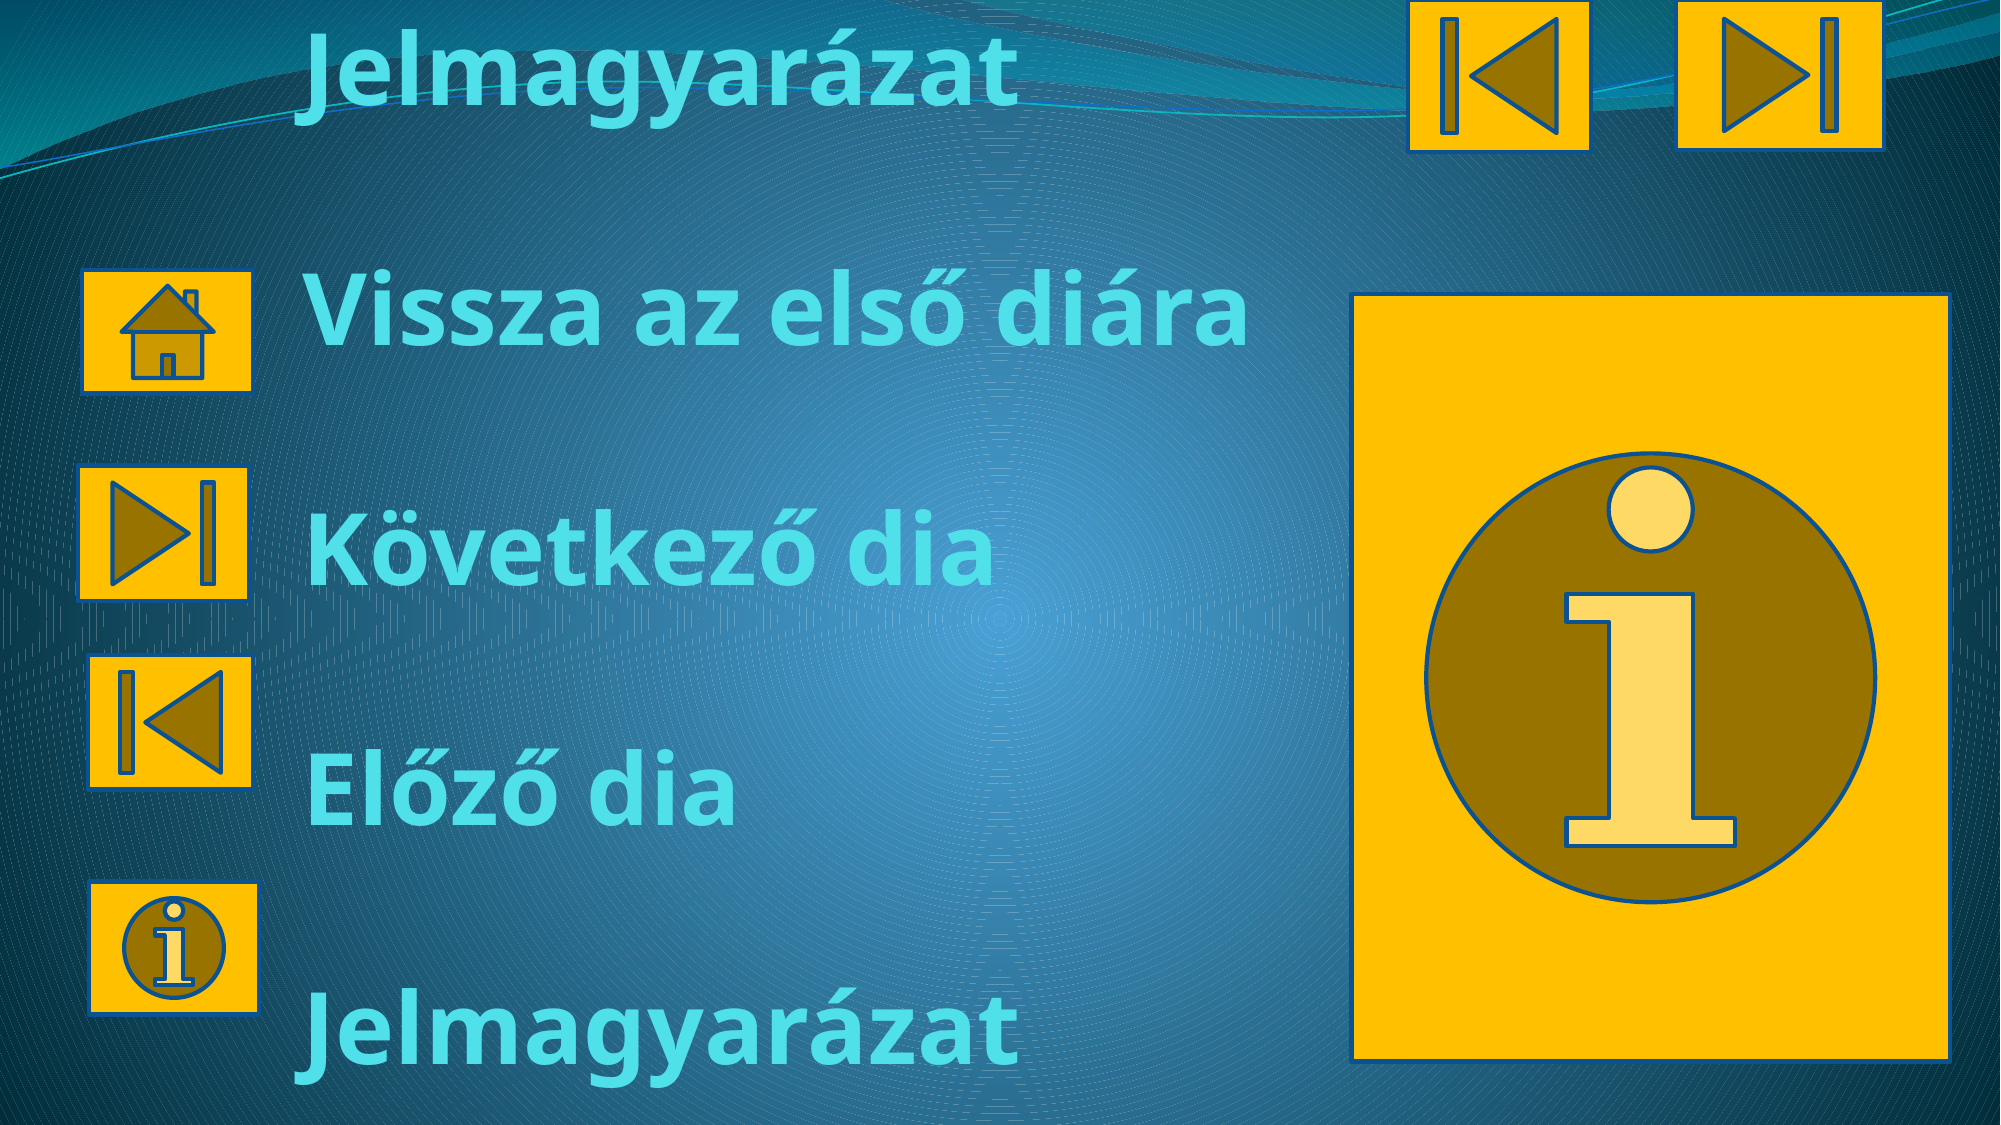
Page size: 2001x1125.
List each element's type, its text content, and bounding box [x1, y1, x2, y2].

text_box [76, 463, 251, 603]
text_box [86, 653, 255, 792]
text_box [80, 268, 255, 396]
text_box [87, 879, 261, 1017]
title Jelmagyarázat Vissza az első diára Következő dia Előző dia Jelmagyarázat [302, 0, 1834, 1085]
text_box [1349, 292, 1952, 1064]
text_box [1674, 0, 1886, 152]
text_box [1406, 0, 1593, 154]
